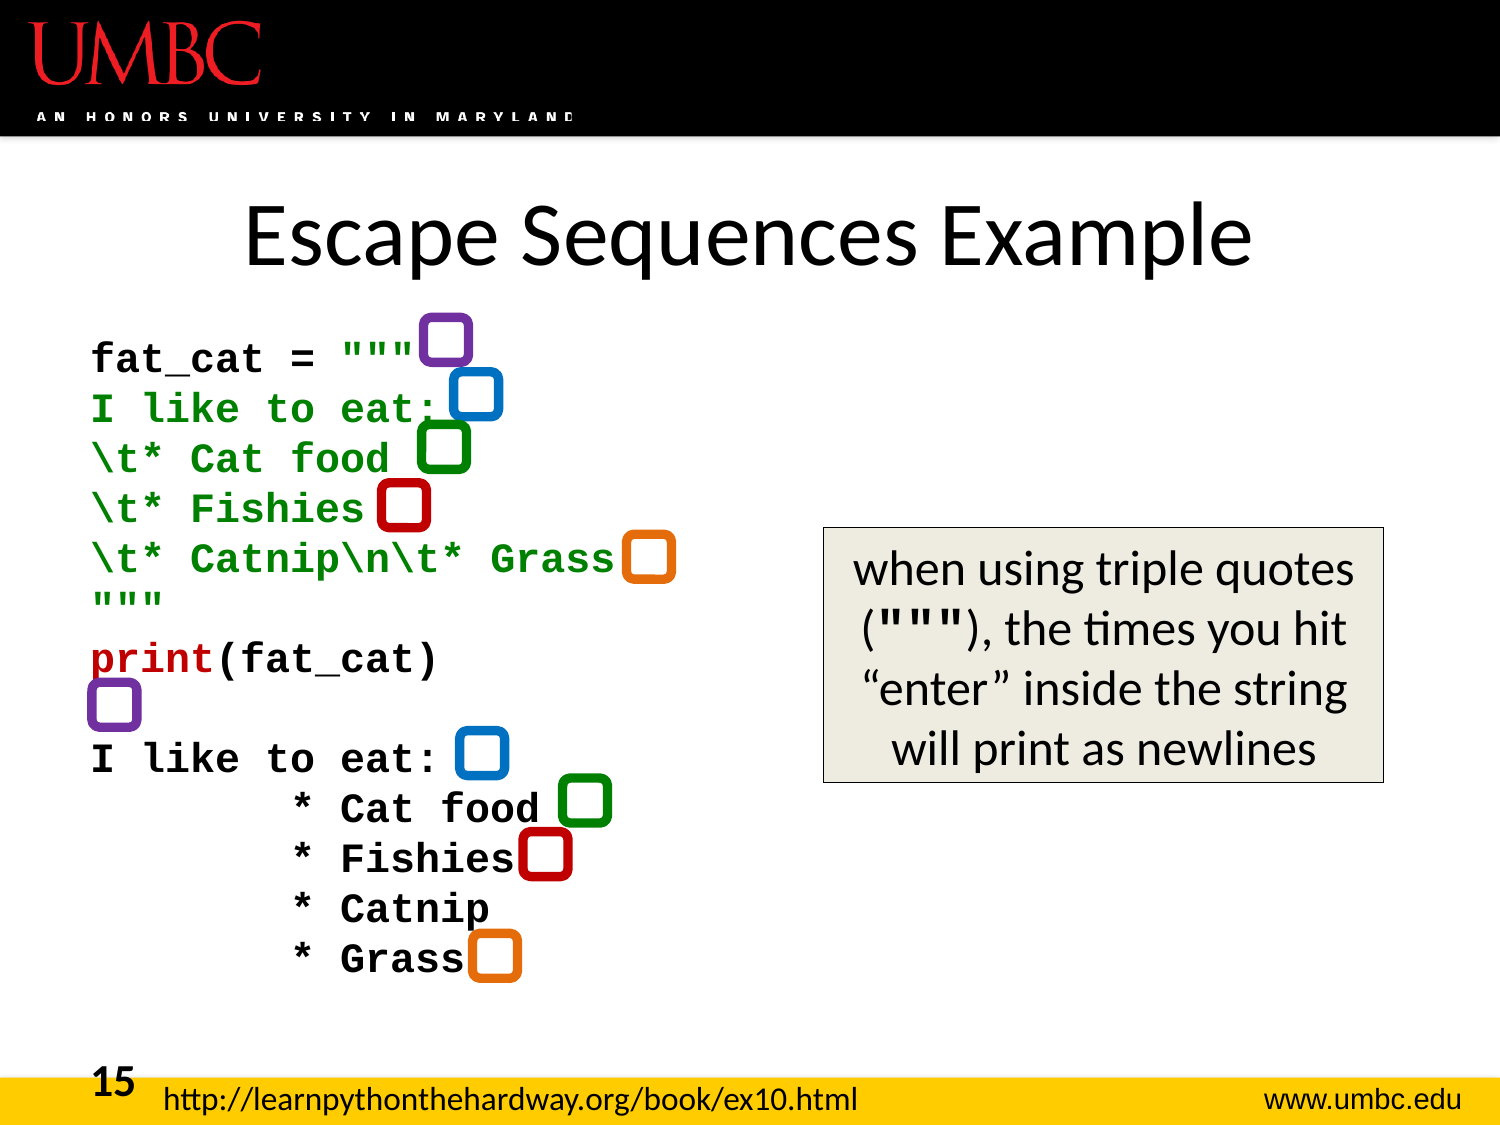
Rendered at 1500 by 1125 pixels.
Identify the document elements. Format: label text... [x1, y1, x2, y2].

text_box [89, 680, 139, 730]
list fat_cat = """ I like to eat: \t* Cat food \t* Fishies \t* Catnip\n\t* Grass """ print(fat_cat) I like to eat: * Cat food * Fishies * Catnip * Grass [75, 323, 1425, 1005]
text_box [520, 829, 571, 879]
slide_number 15 [75, 1042, 425, 1103]
text_box [421, 315, 471, 365]
text_box [419, 422, 469, 472]
text_box http://learnpythonthehardway.org/book/ex10.html [148, 1069, 875, 1125]
title Escape Sequences Example [75, 135, 1425, 323]
text_box [379, 480, 429, 530]
text_box [470, 931, 520, 981]
text_box [560, 775, 610, 826]
text_box [451, 369, 501, 419]
text_box [457, 728, 507, 778]
text_box when using triple quotes ("""), the times you hit “enter” inside the string will print as newlines [823, 527, 1384, 783]
text_box [624, 532, 674, 582]
